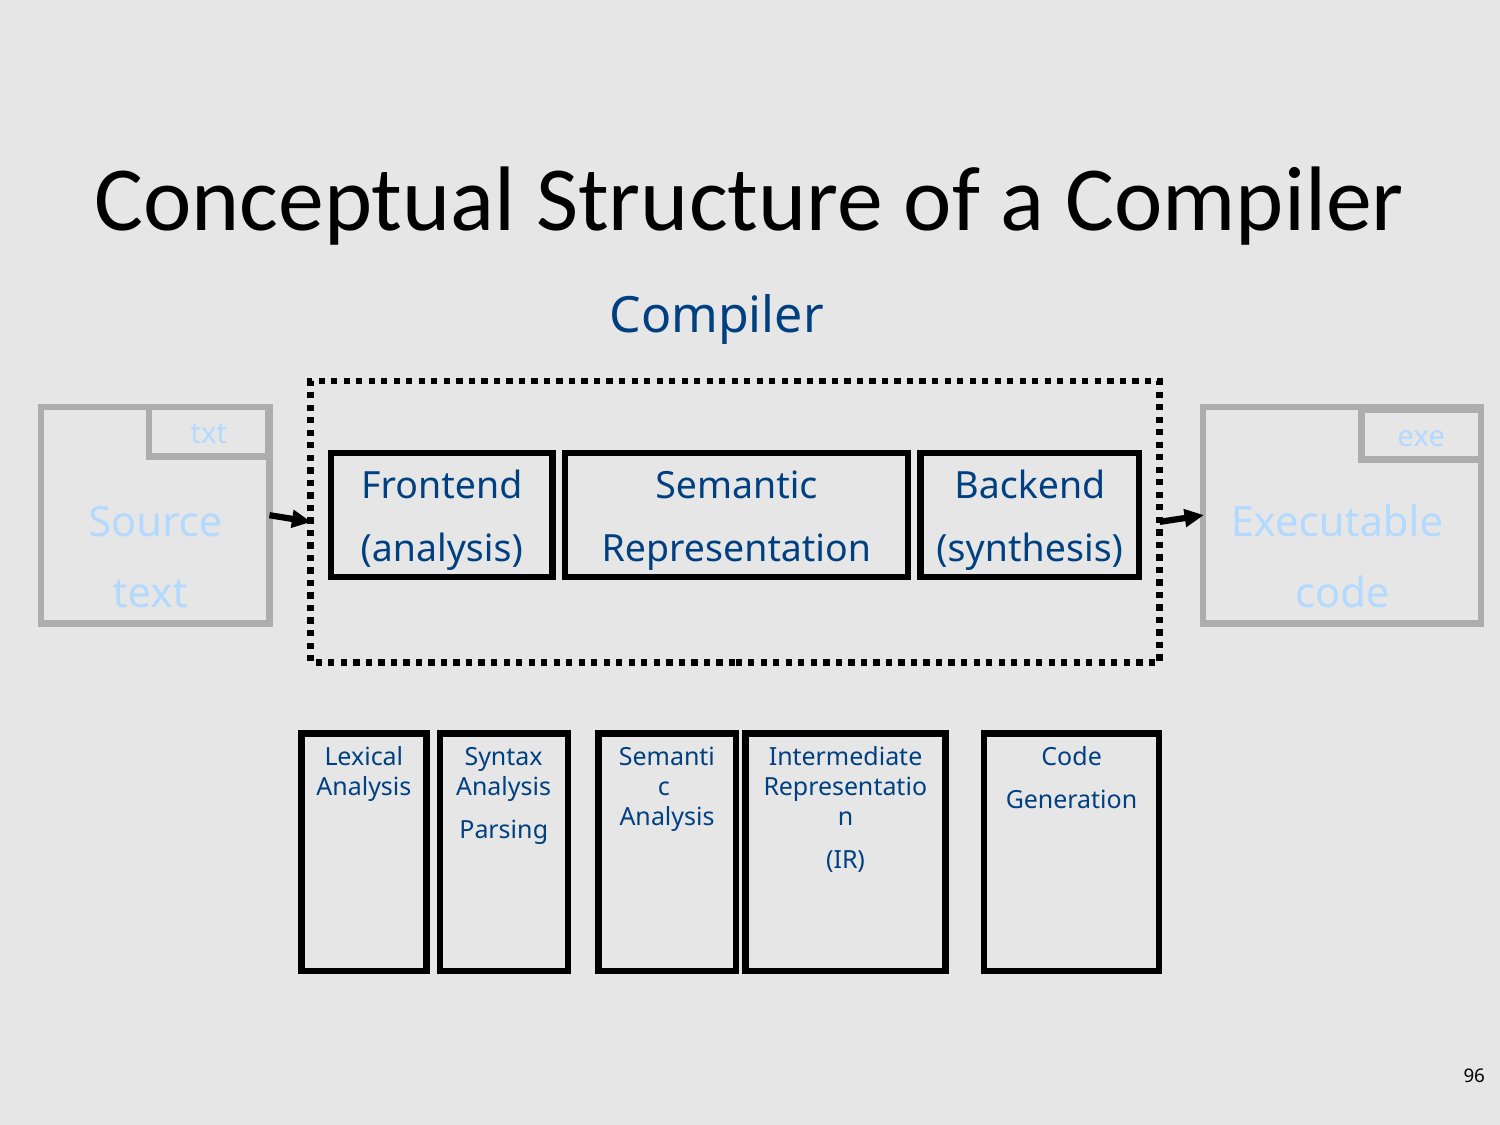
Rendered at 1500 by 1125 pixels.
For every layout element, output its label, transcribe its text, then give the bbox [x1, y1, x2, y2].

text_box Semantic Analysis [598, 733, 736, 971]
text_box Intermediate Representation (IR) [745, 733, 946, 971]
title Conceptual Structure of a Compiler [0, 99, 1500, 288]
text_box Frontend (analysis) [331, 453, 553, 577]
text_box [1203, 406, 1482, 639]
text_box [40, 406, 270, 639]
text_box Compiler [543, 274, 890, 350]
text_box [310, 381, 1160, 663]
slide_number 96 [1187, 1055, 1500, 1102]
text_box Code Generation [984, 733, 1160, 971]
text_box Syntax Analysis Parsing [439, 733, 568, 971]
text_box Lexical Analysis [301, 733, 427, 971]
